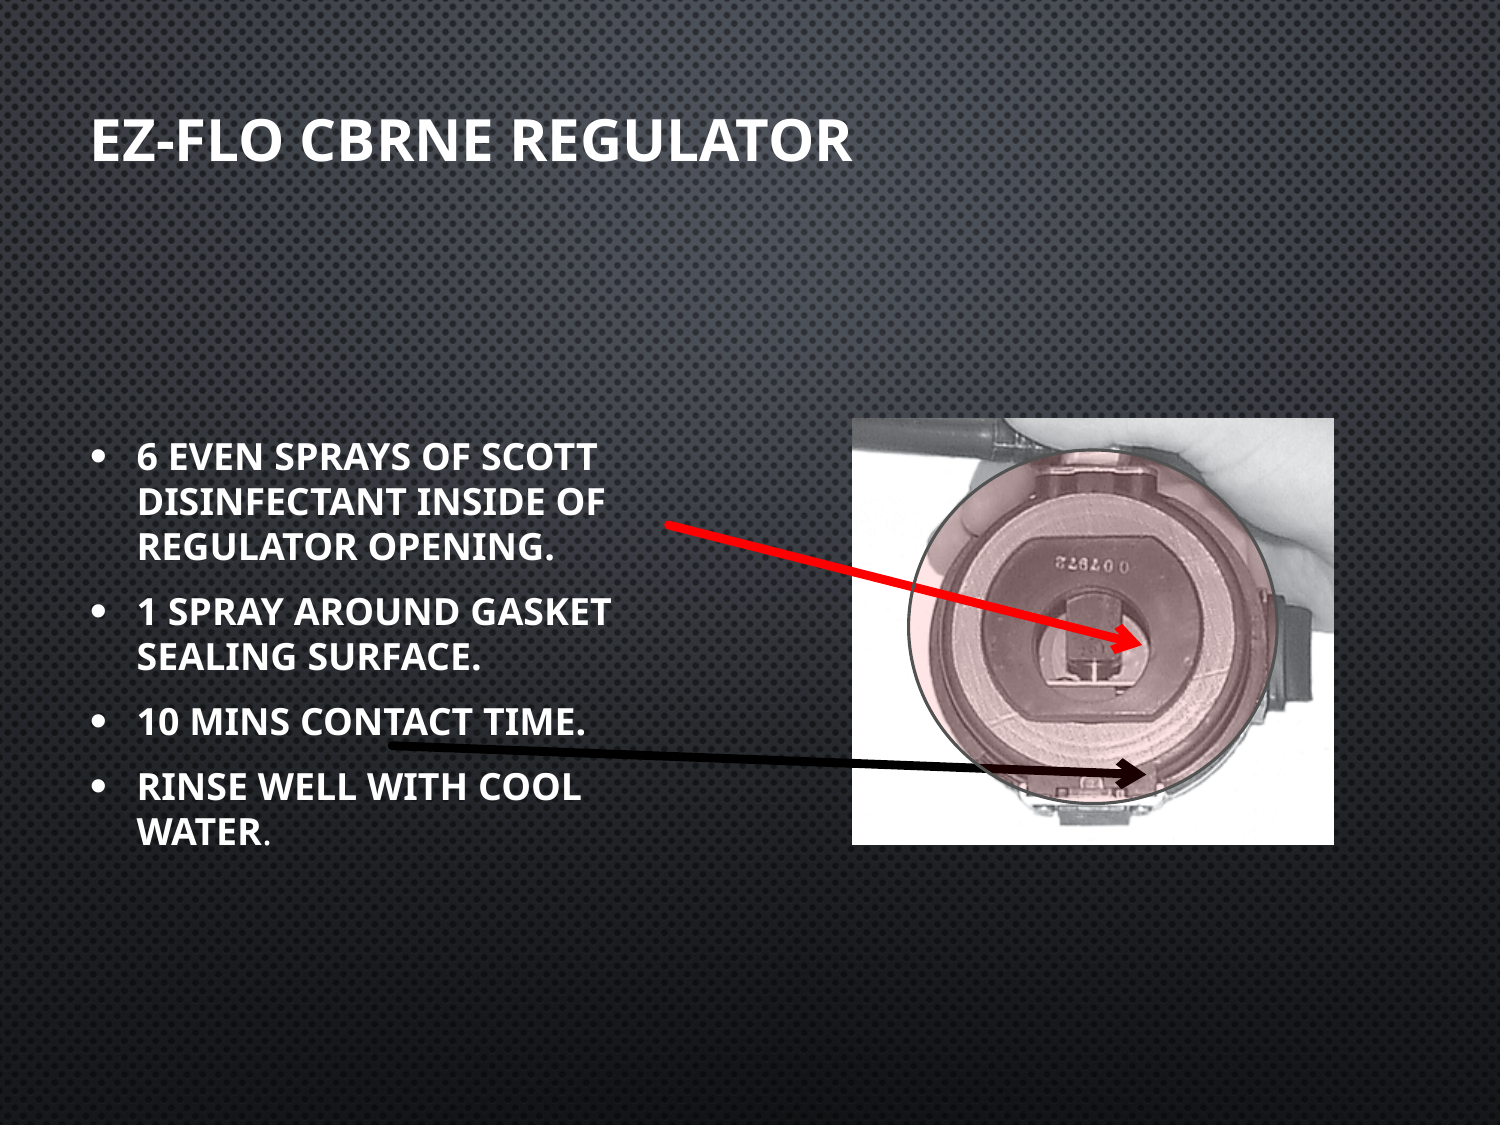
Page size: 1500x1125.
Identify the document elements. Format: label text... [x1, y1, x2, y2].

title EZ-FLO CBRNE REGULATOR [74, 44, 1425, 233]
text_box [391, 745, 1147, 775]
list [851, 417, 1335, 845]
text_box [668, 524, 1143, 646]
list 6 Even Sprays of SCOTT disinfectant inside of regulator opening. 1 Spray around gasket sealing surface. 10 mins contact time. Rinse well with cool water. [74, 262, 737, 1089]
